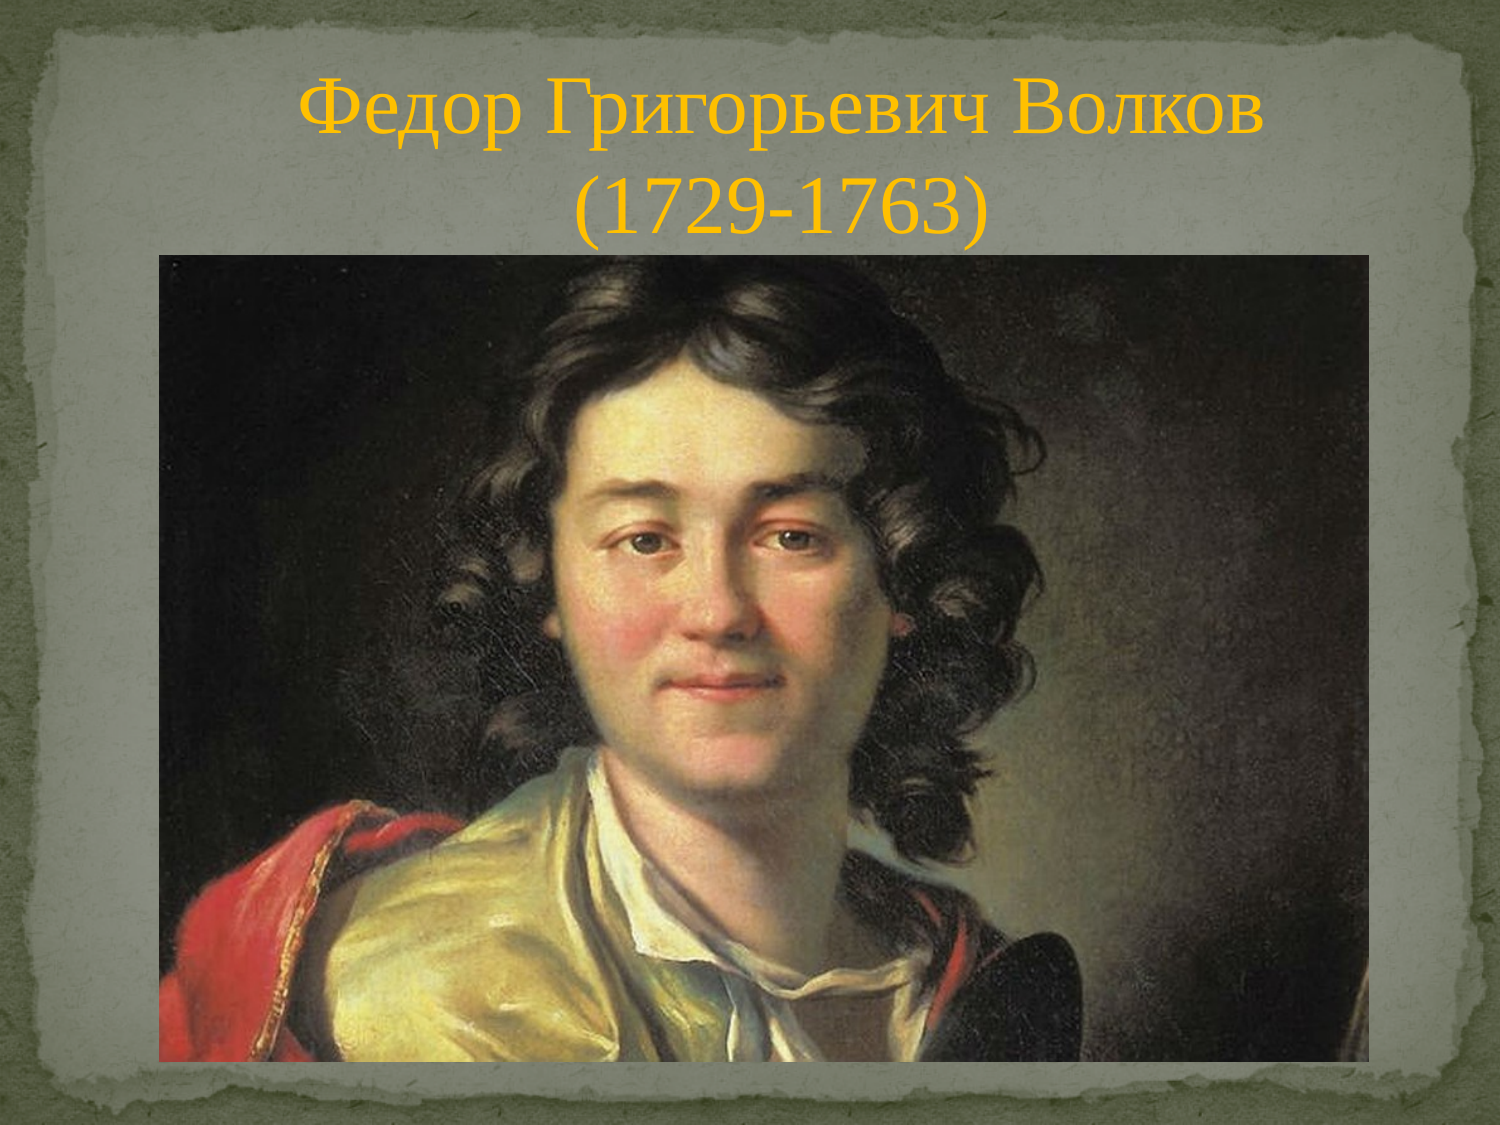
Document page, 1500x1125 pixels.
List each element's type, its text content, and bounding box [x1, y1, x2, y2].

picture [159, 255, 1369, 1062]
text_box Федор Григорьевич Волков (1729-1763) [282, 42, 1282, 244]
